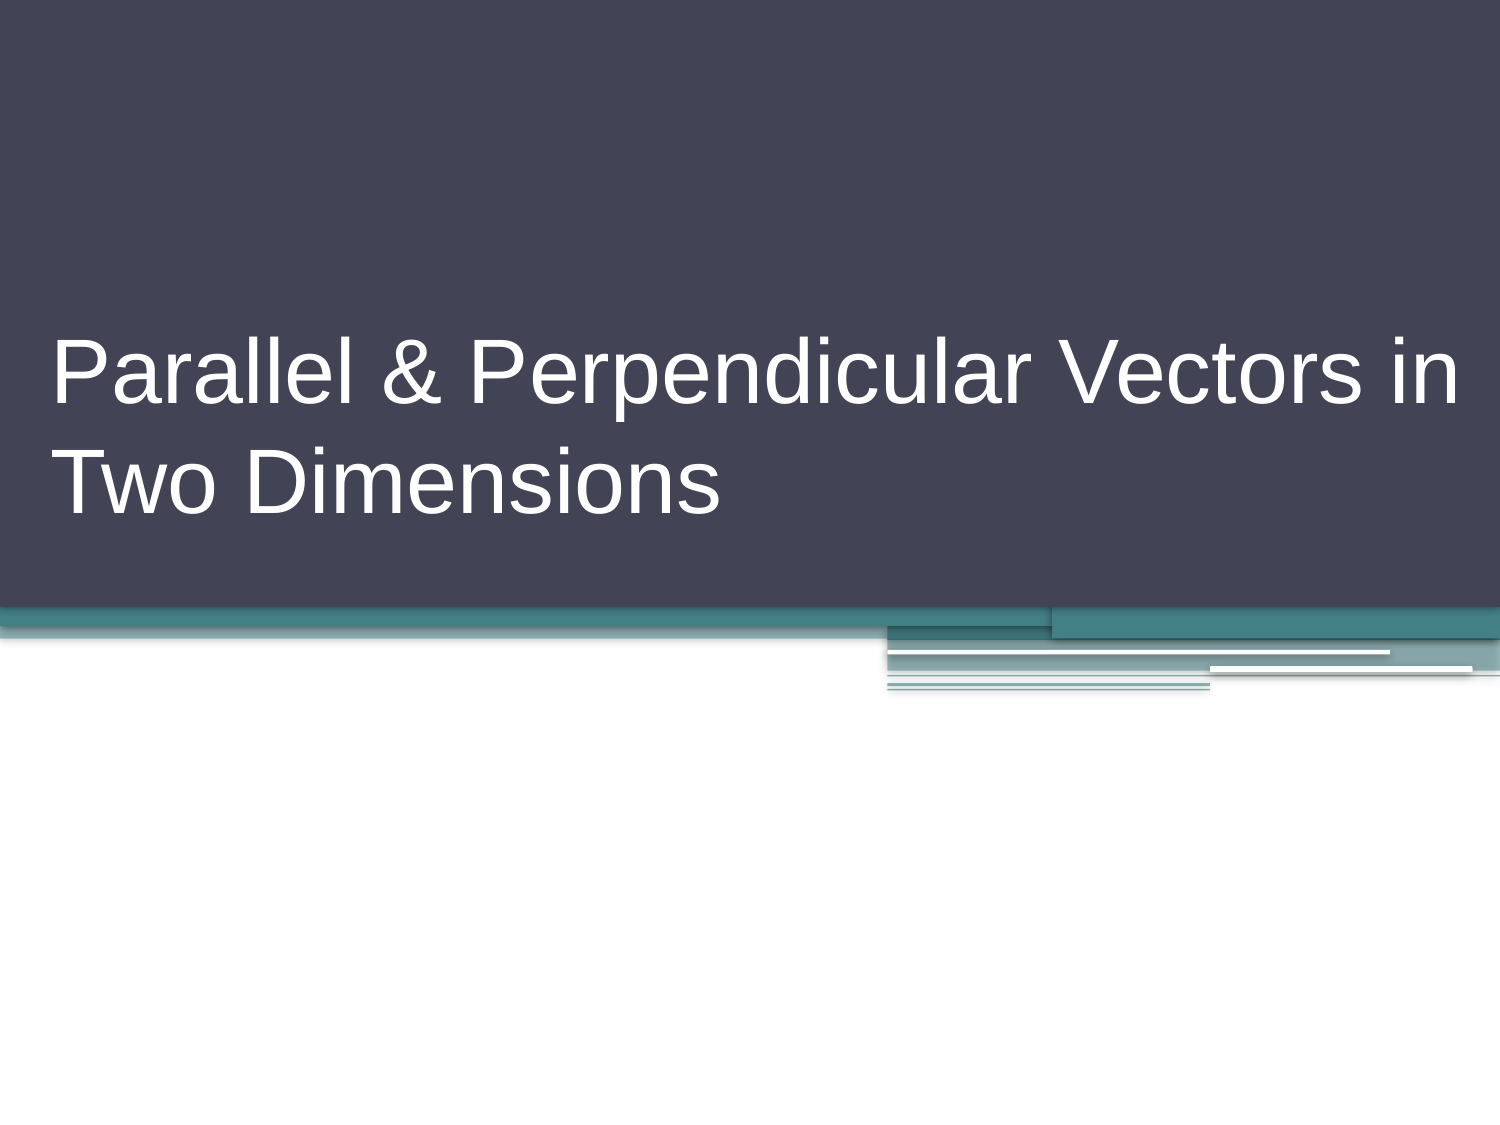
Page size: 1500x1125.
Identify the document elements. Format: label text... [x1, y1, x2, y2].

title Parallel & Perpendicular Vectors in Two Dimensions [35, 226, 1500, 539]
